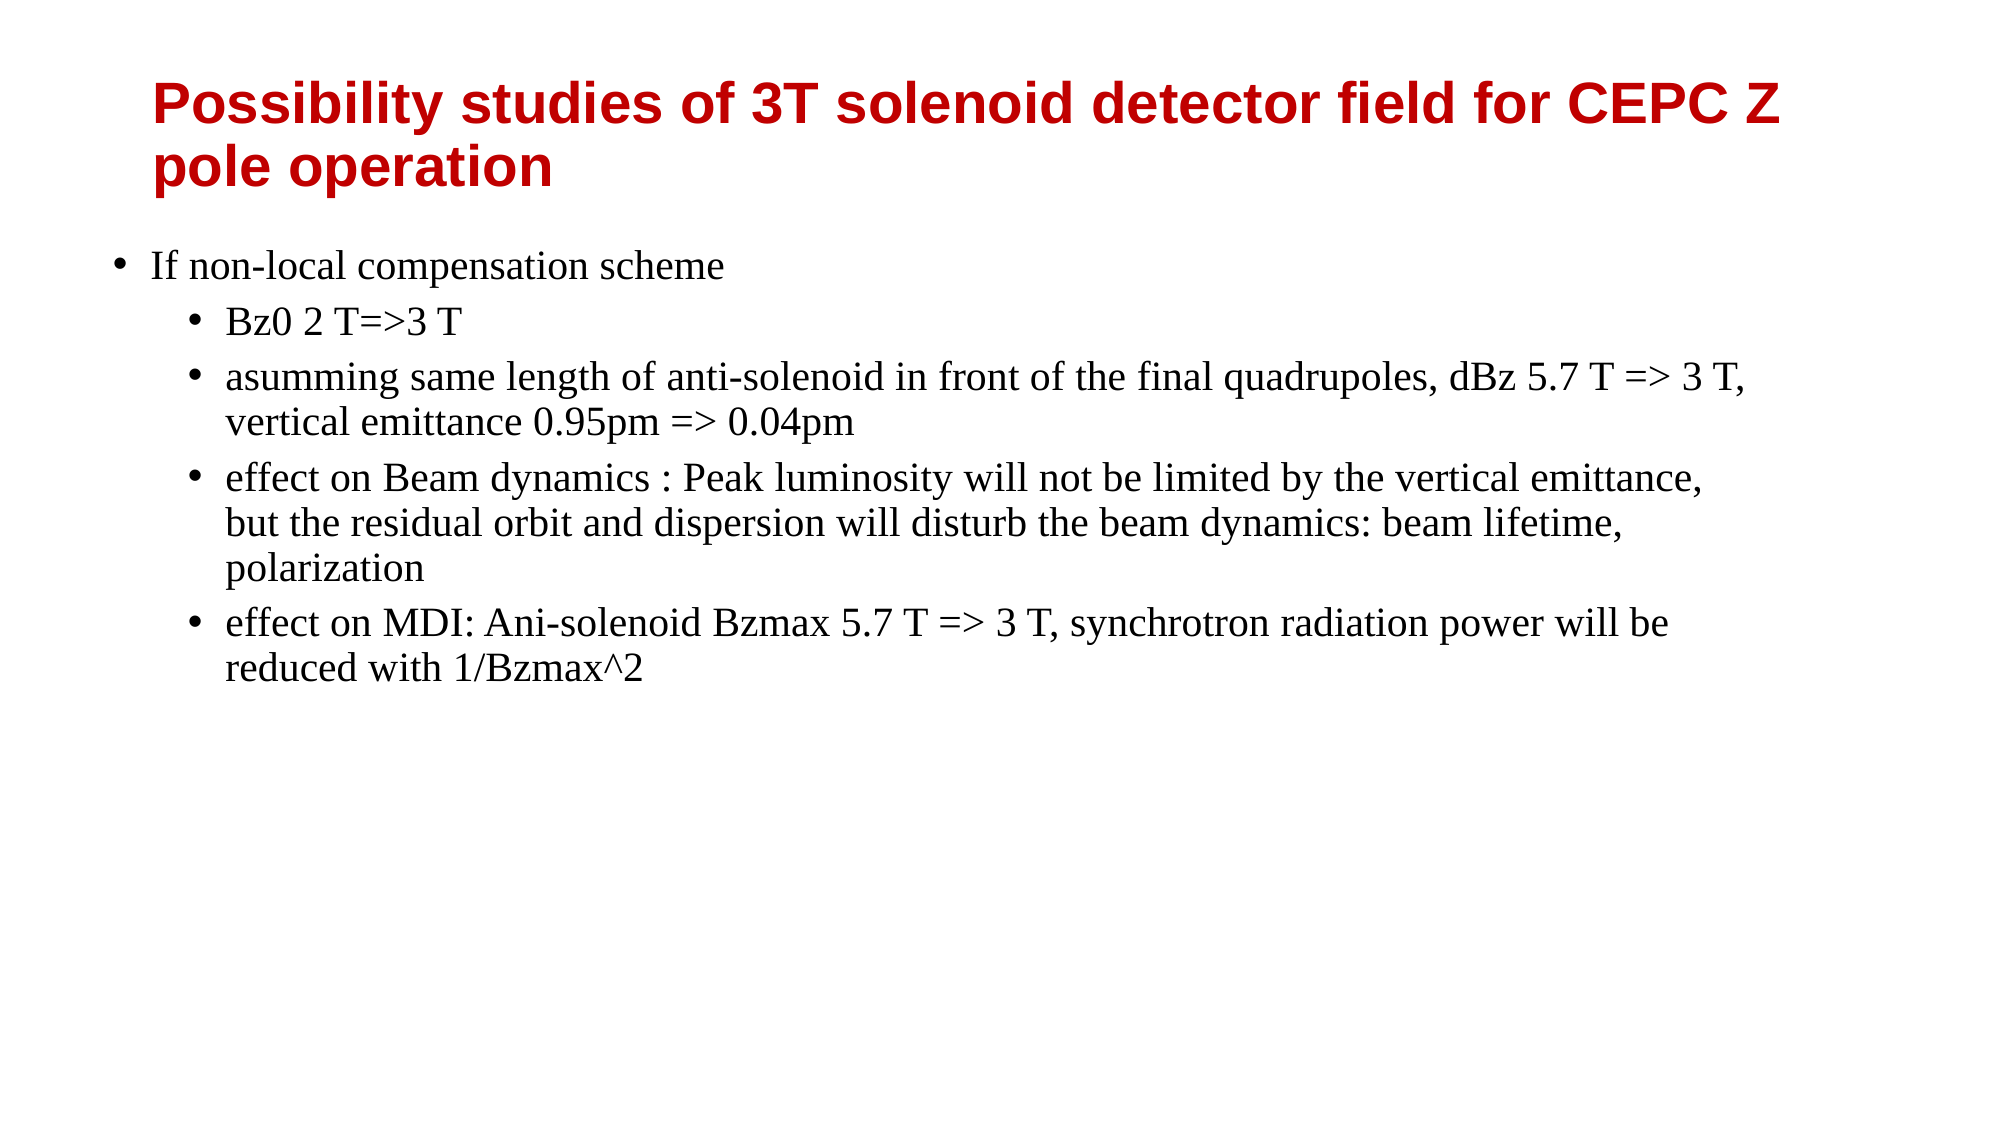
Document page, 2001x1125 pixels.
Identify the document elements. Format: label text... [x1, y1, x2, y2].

list If non-local compensation scheme Bz0 2 T=>3 T asumming same length of anti-solenoid in front of the final quadrupoles, dBz 5.7 T => 3 T, vertical emittance 0.95pm => 0.04pm effect on Beam dynamics : Peak luminosity will not be limited by the vertical emittance, but the residual orbit and dispersion will disturb the beam dynamics: beam lifetime, polarization effect on MDI: Ani-solenoid Bzmax 5.7 T => 3 T, synchrotron radiation power will be reduced with 1/Bzmax^2 [97, 236, 1781, 950]
title Possibility studies of 3T solenoid detector field for CEPC Z pole operation [137, 27, 1863, 246]
